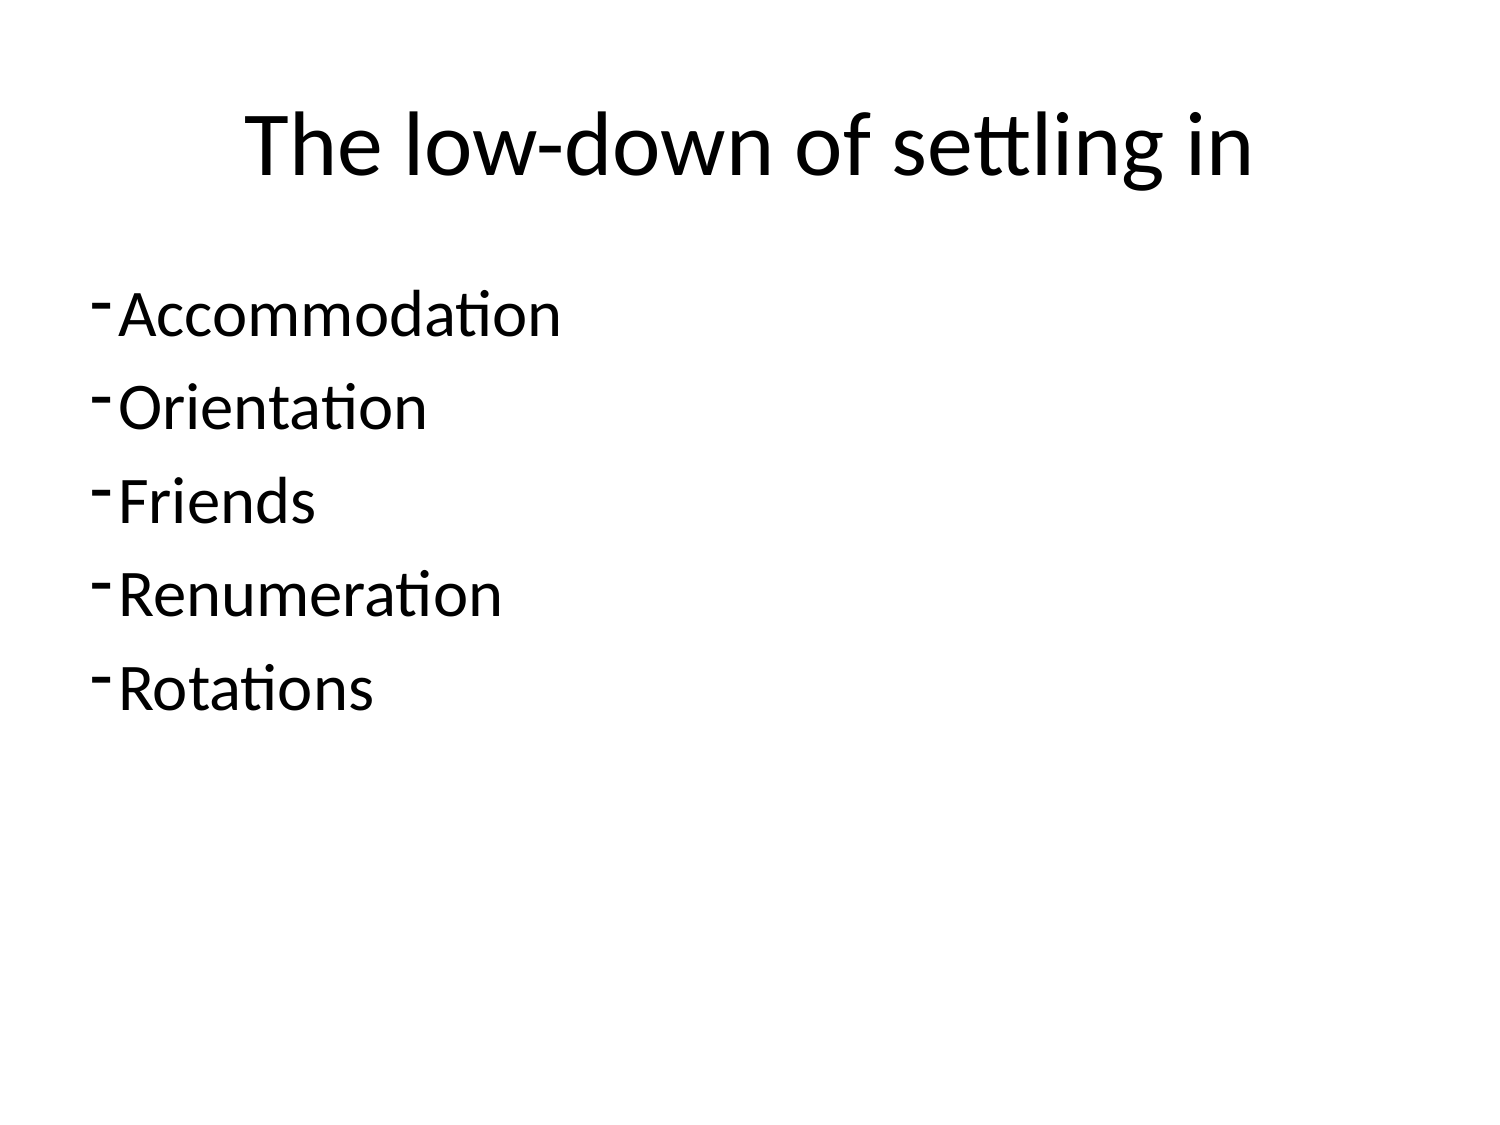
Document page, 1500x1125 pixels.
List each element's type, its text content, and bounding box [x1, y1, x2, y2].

title The low-down of settling in [75, 45, 1425, 233]
list Accommodation Orientation Friends Renumeration Rotations [75, 262, 1425, 1005]
